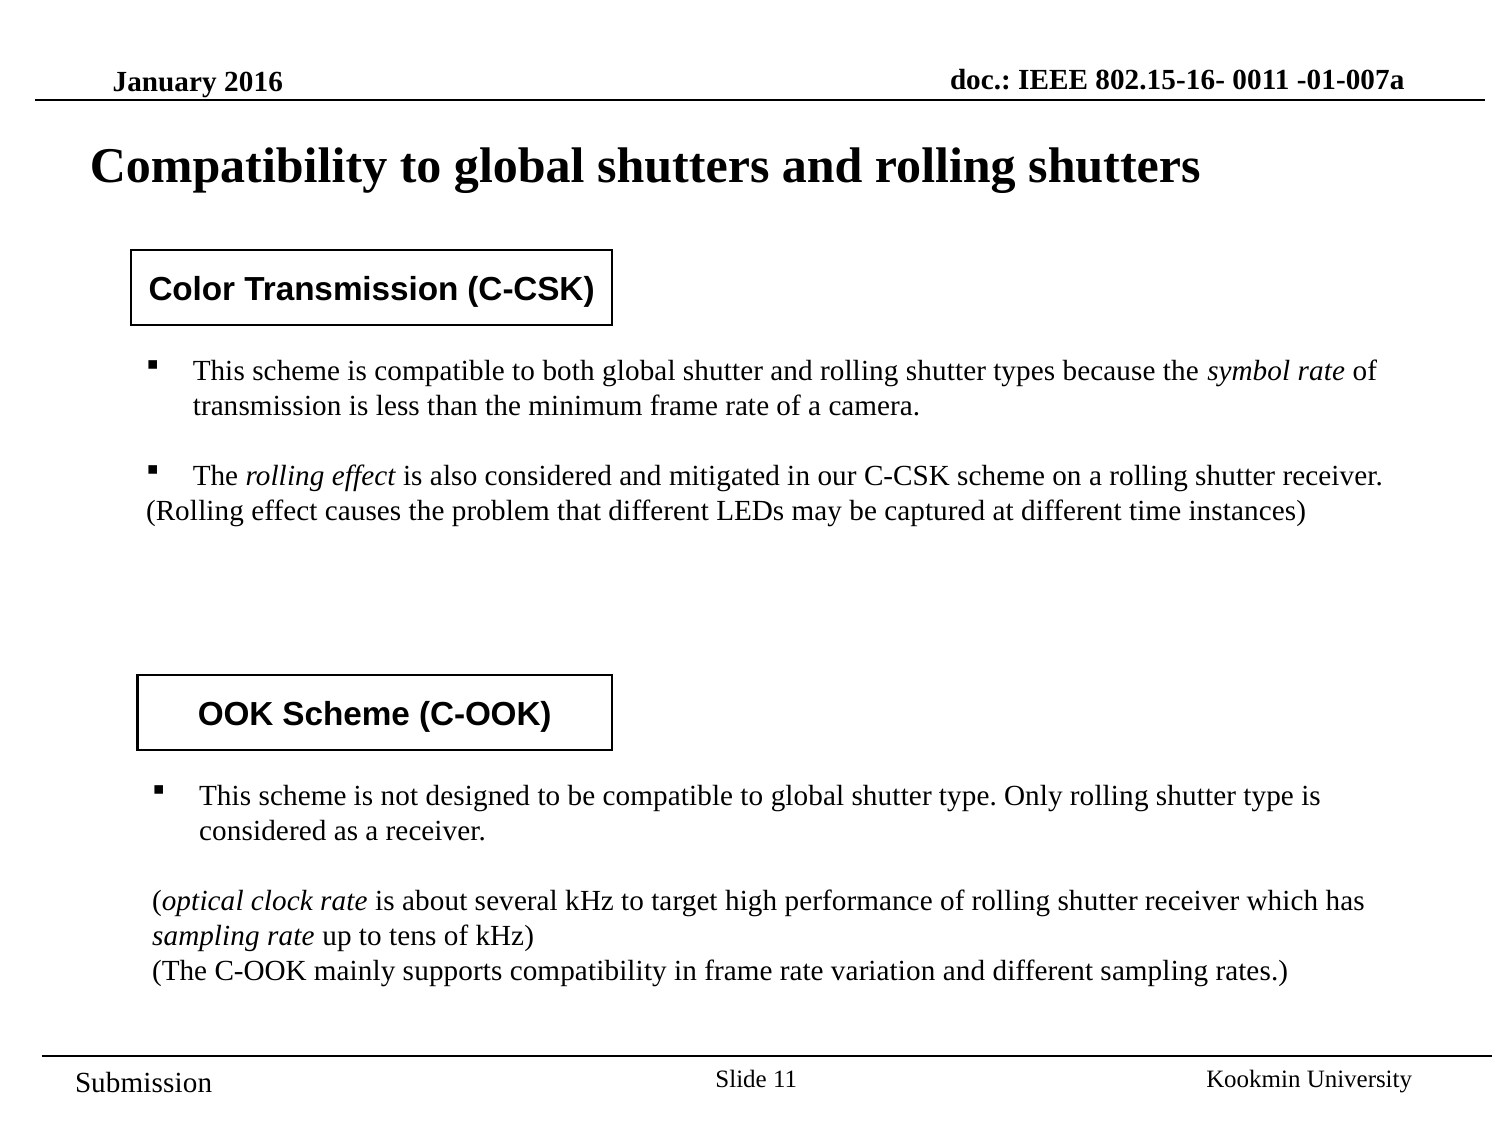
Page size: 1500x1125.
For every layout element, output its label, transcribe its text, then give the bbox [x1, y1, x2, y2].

slide_number Slide 11 [712, 1062, 800, 1093]
text_box Compatibility to global shutters and rolling shutters [74, 124, 1352, 200]
text_box This scheme is not designed to be compatible to global shutter type. Only rolling shutter type is considered as a receiver. (optical clock rate is about several kHz to target high performance of rolling shutter receiver which has sampling rate up to tens of kHz) (The C-OOK mainly supports compatibility in frame rate variation and different sampling rates.) [136, 774, 1420, 988]
text_box Submission [75, 1062, 338, 1098]
text_box This scheme is compatible to both global shutter and rolling shutter types because the symbol rate of transmission is less than the minimum frame rate of a camera. The rolling effect is also considered and mitigated in our C-CSK scheme on a rolling shutter receiver. (Rolling effect causes the problem that different LEDs may be captured at different time instances) [130, 336, 1438, 576]
text_box doc.: IEEE 802.15-16- 0011 -01-007a [949, 60, 1463, 96]
text_box Color Transmission (C-CSK) [130, 249, 613, 326]
footer Kookmin University [900, 1062, 1413, 1093]
text_box OOK Scheme (C-OOK) [136, 674, 613, 751]
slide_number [112, 62, 375, 98]
